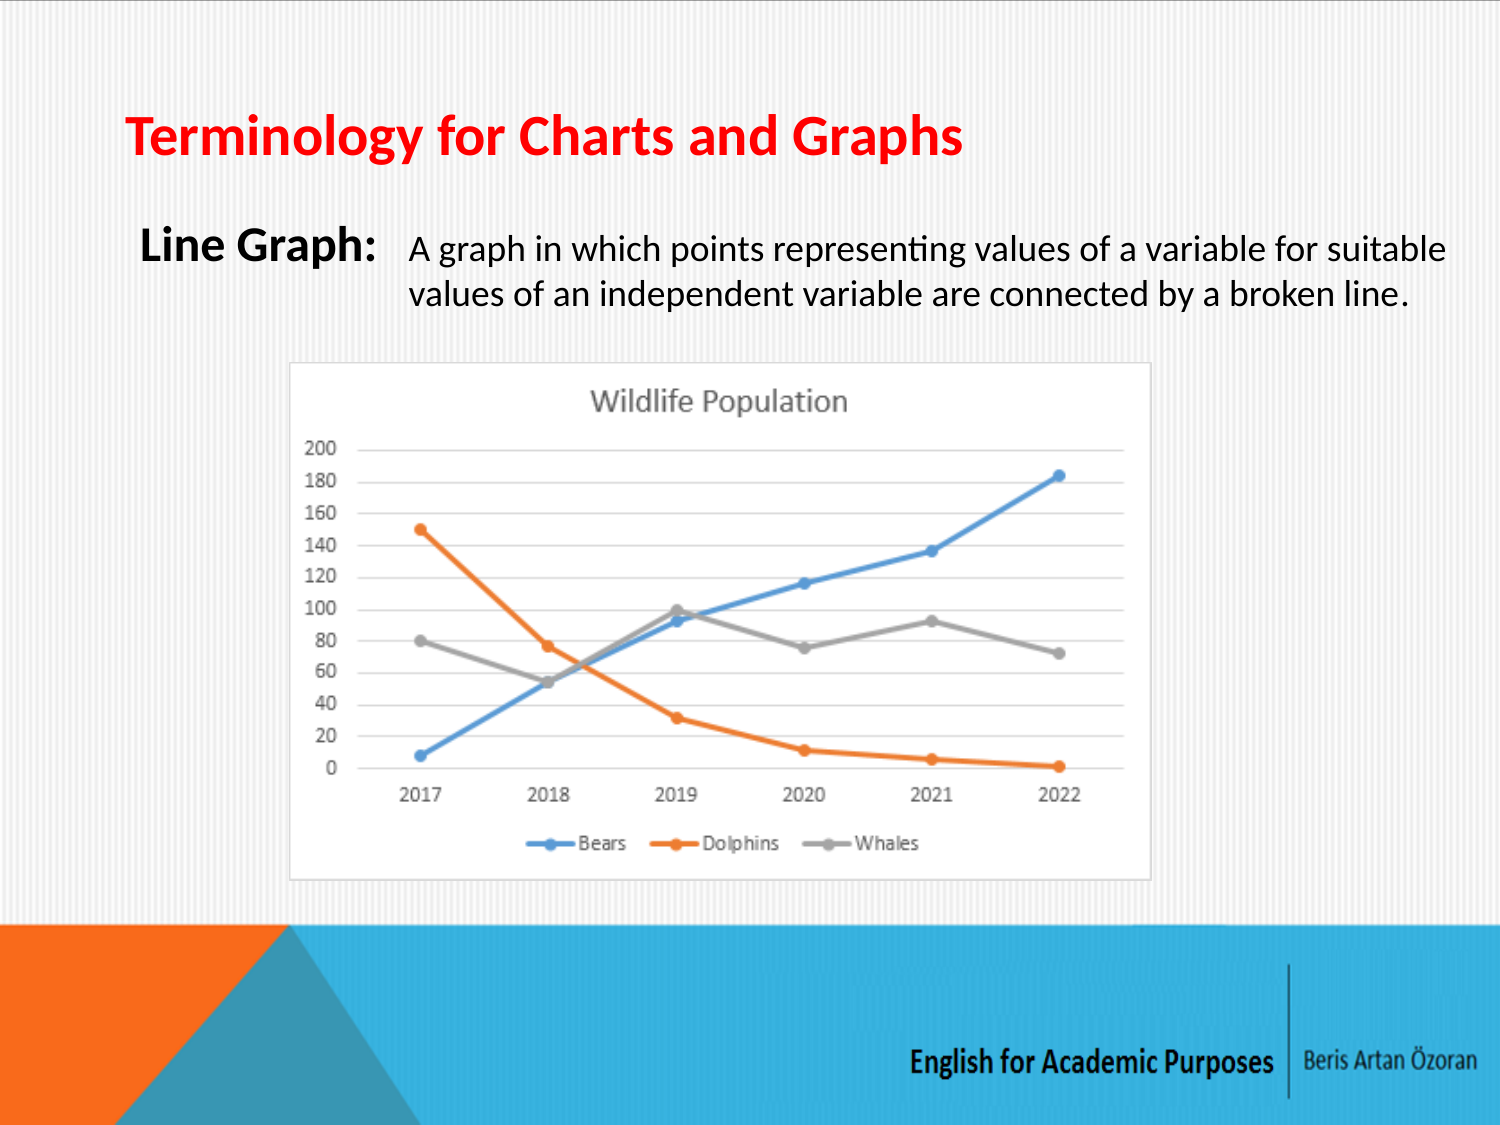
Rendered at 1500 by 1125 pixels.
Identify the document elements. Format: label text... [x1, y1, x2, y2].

picture [0, 0, 1500, 1125]
text_box Terminology for Charts and Graphs [110, 90, 993, 175]
text_box A graph in which points representing values of a variable for suitable values of an independent variable are connected by a broken line. [393, 216, 1500, 321]
text_box Line Graph: [125, 204, 393, 279]
